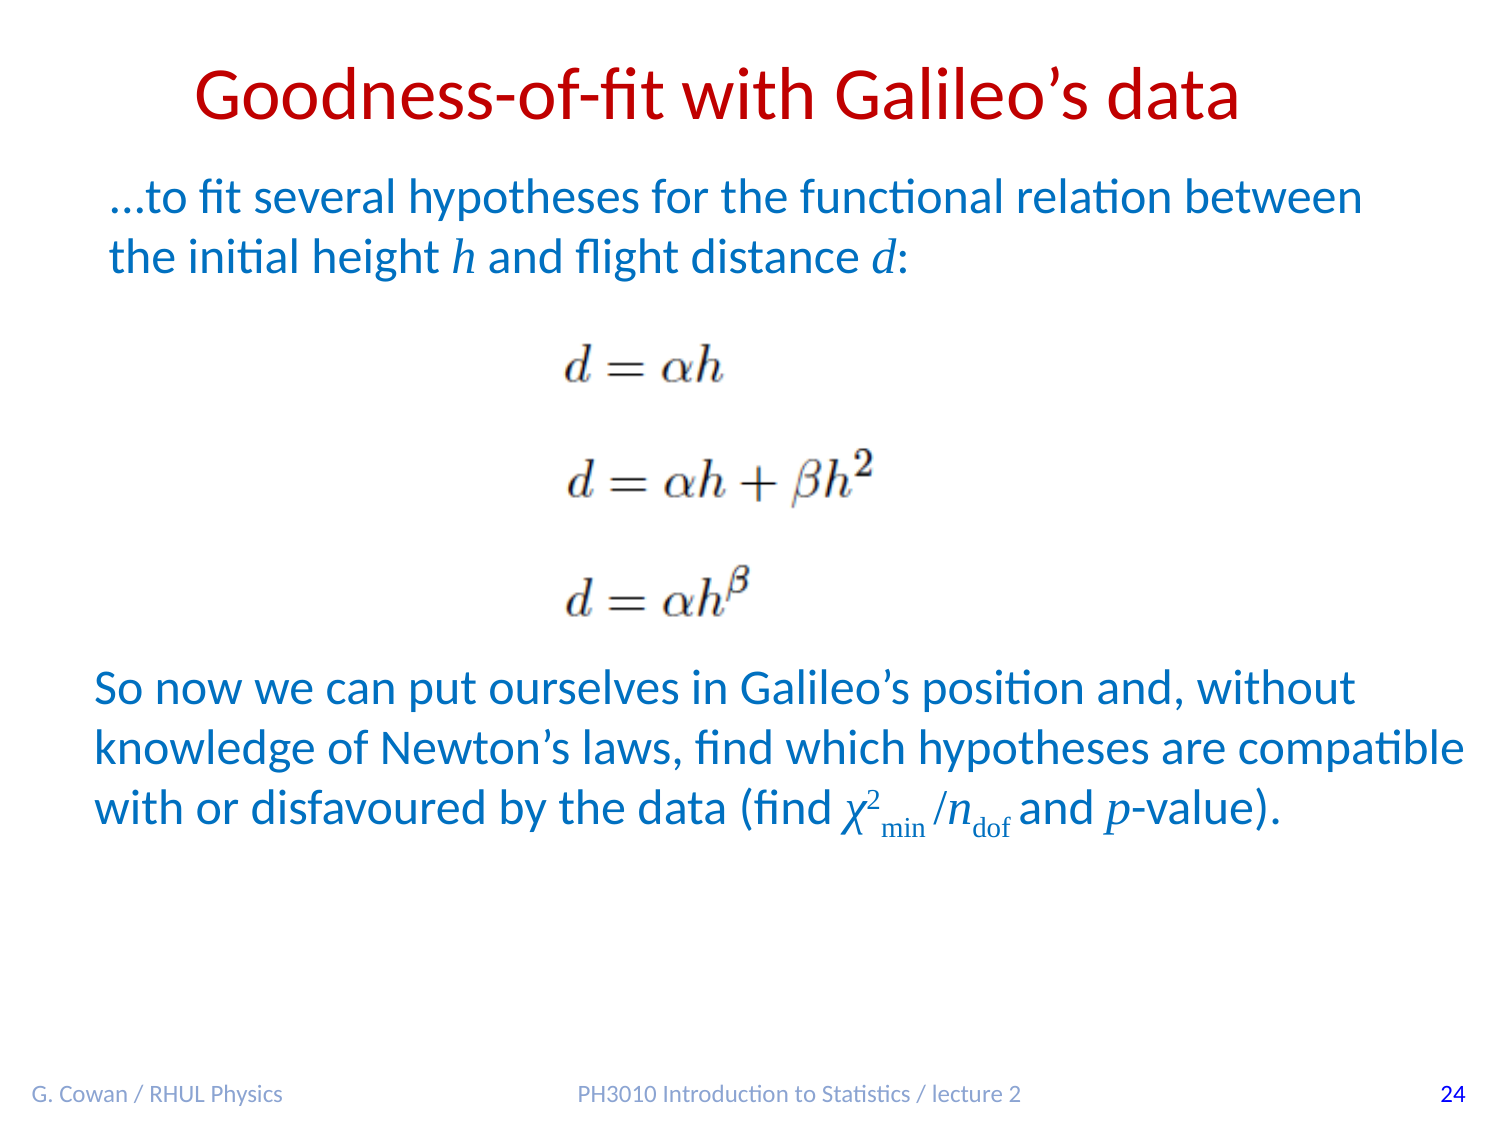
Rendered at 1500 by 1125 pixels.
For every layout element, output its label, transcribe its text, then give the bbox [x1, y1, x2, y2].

picture [541, 313, 736, 410]
slide_number G. Cowan / RHUL Physics [16, 1062, 338, 1123]
picture [534, 555, 758, 636]
slide_number 24 [1262, 1062, 1481, 1123]
text_box Goodness-of-fit with Galileo’s data [80, 39, 1356, 140]
footer PH3010 Introduction to Statistics / lecture 2 [338, 1062, 1262, 1123]
text_box So now we can put ourselves in Galileo’s position and, without knowledge of Newton’s laws, find which hypotheses are compatible with or disfavoured by the data (find χ2min /ndof and p-value). [79, 647, 1481, 851]
text_box ...to fit several hypotheses for the functional relation between the initial height h and flight distance d: [93, 156, 1379, 291]
picture [541, 430, 876, 519]
